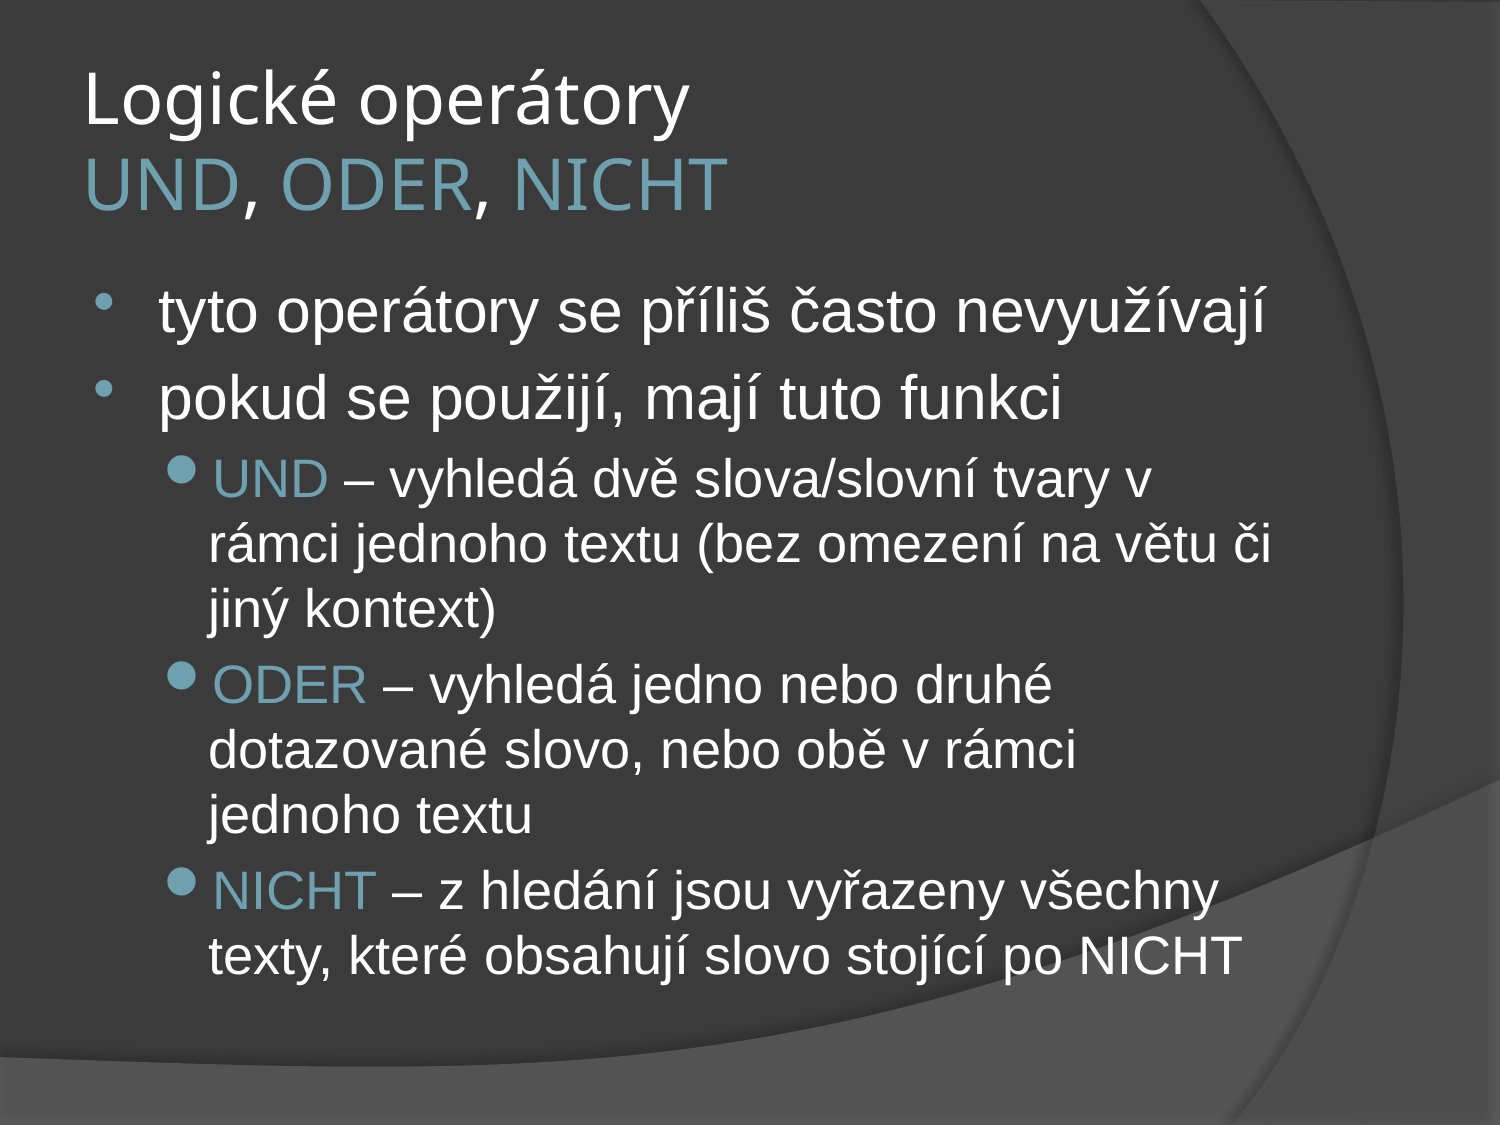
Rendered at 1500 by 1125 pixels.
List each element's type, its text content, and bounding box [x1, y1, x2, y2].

title Logické operátory UND, ODER, NICHT [75, 45, 1300, 233]
list tyto operátory se příliš často nevyužívají pokud se použijí, mají tuto funkci UND – vyhledá dvě slova/slovní tvary v rámci jednoho textu (bez omezení na větu či jiný kontext) ODER – vyhledá jedno nebo druhé dotazované slovo, nebo obě v rámci jednoho textu NICHT – z hledání jsou vyřazeny všechny texty, které obsahují slovo stojící po NICHT [75, 262, 1300, 1005]
